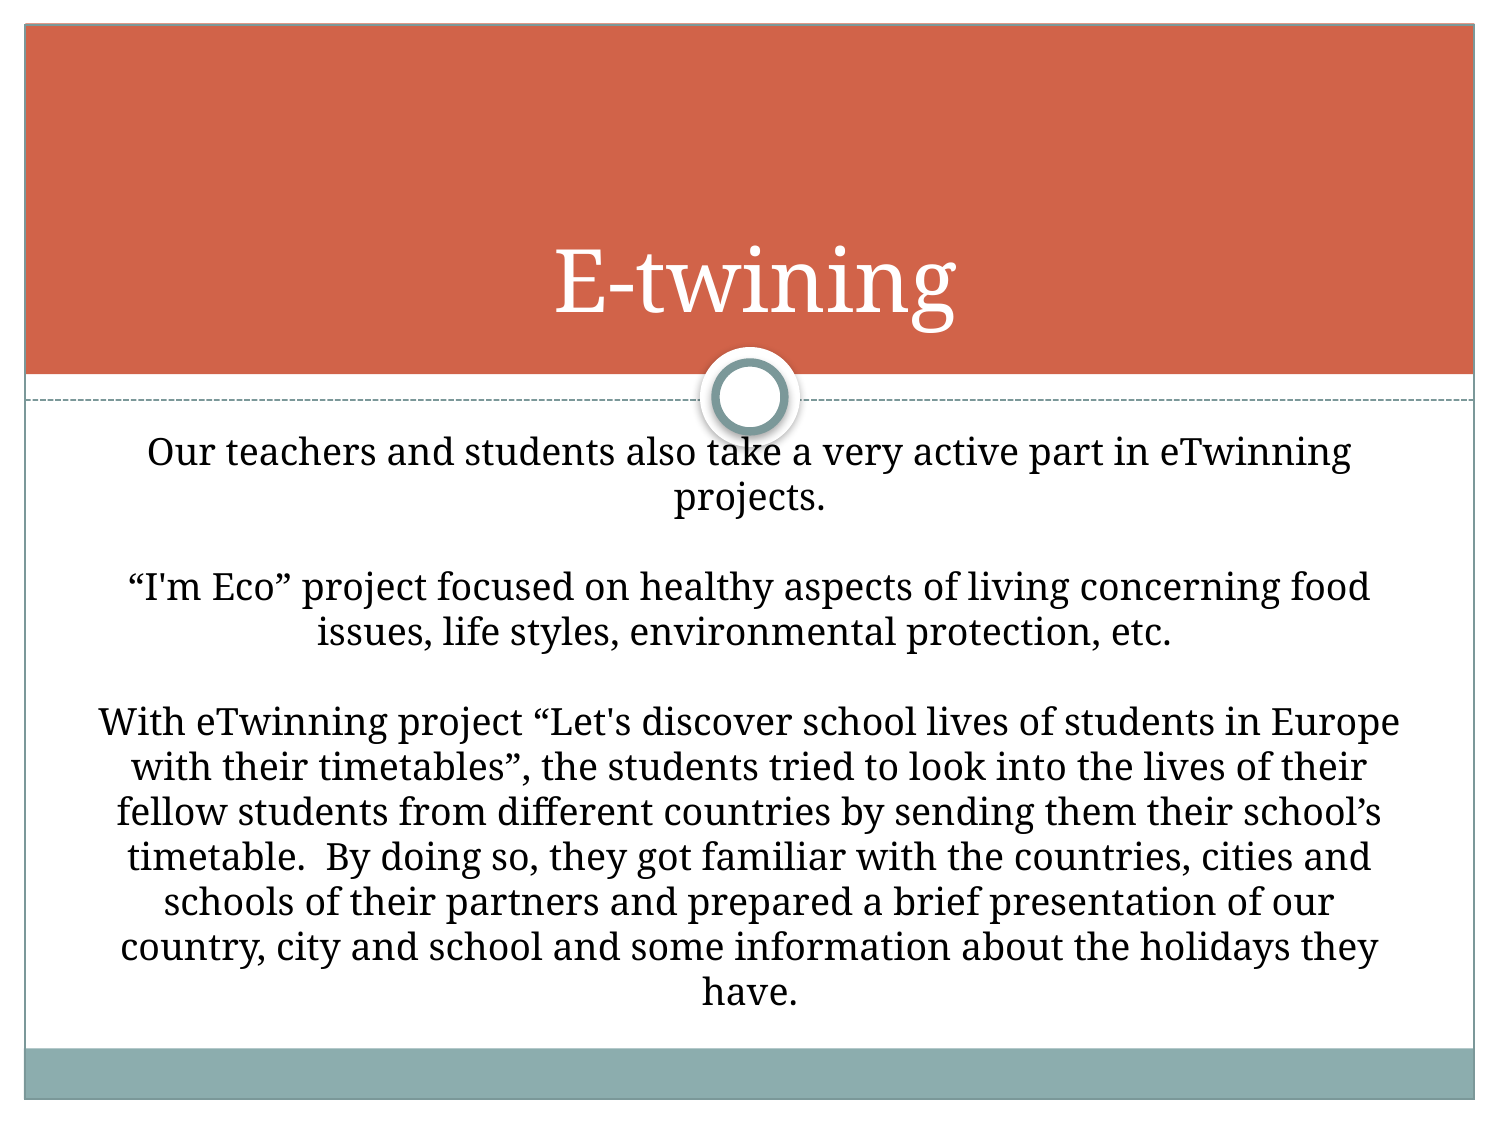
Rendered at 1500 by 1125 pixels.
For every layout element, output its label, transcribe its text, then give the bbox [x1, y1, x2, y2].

title E-twining [118, 87, 1394, 338]
text_box Our teachers and students also take a very active part in eTwinning projects. “I'm Eco” project focused on healthy aspects of living concerning food issues, life styles, environmental protection, etc. With eTwinning project “Let's discover school lives of students in Europe with their timetables”, the students tried to look into the lives of their fellow students from different countries by sending them their school’s timetable. By doing so, they got familiar with the countries, cities and schools of their partners and prepared a brief presentation of our country, city and school and some information about the holidays they have. [76, 420, 1424, 1066]
